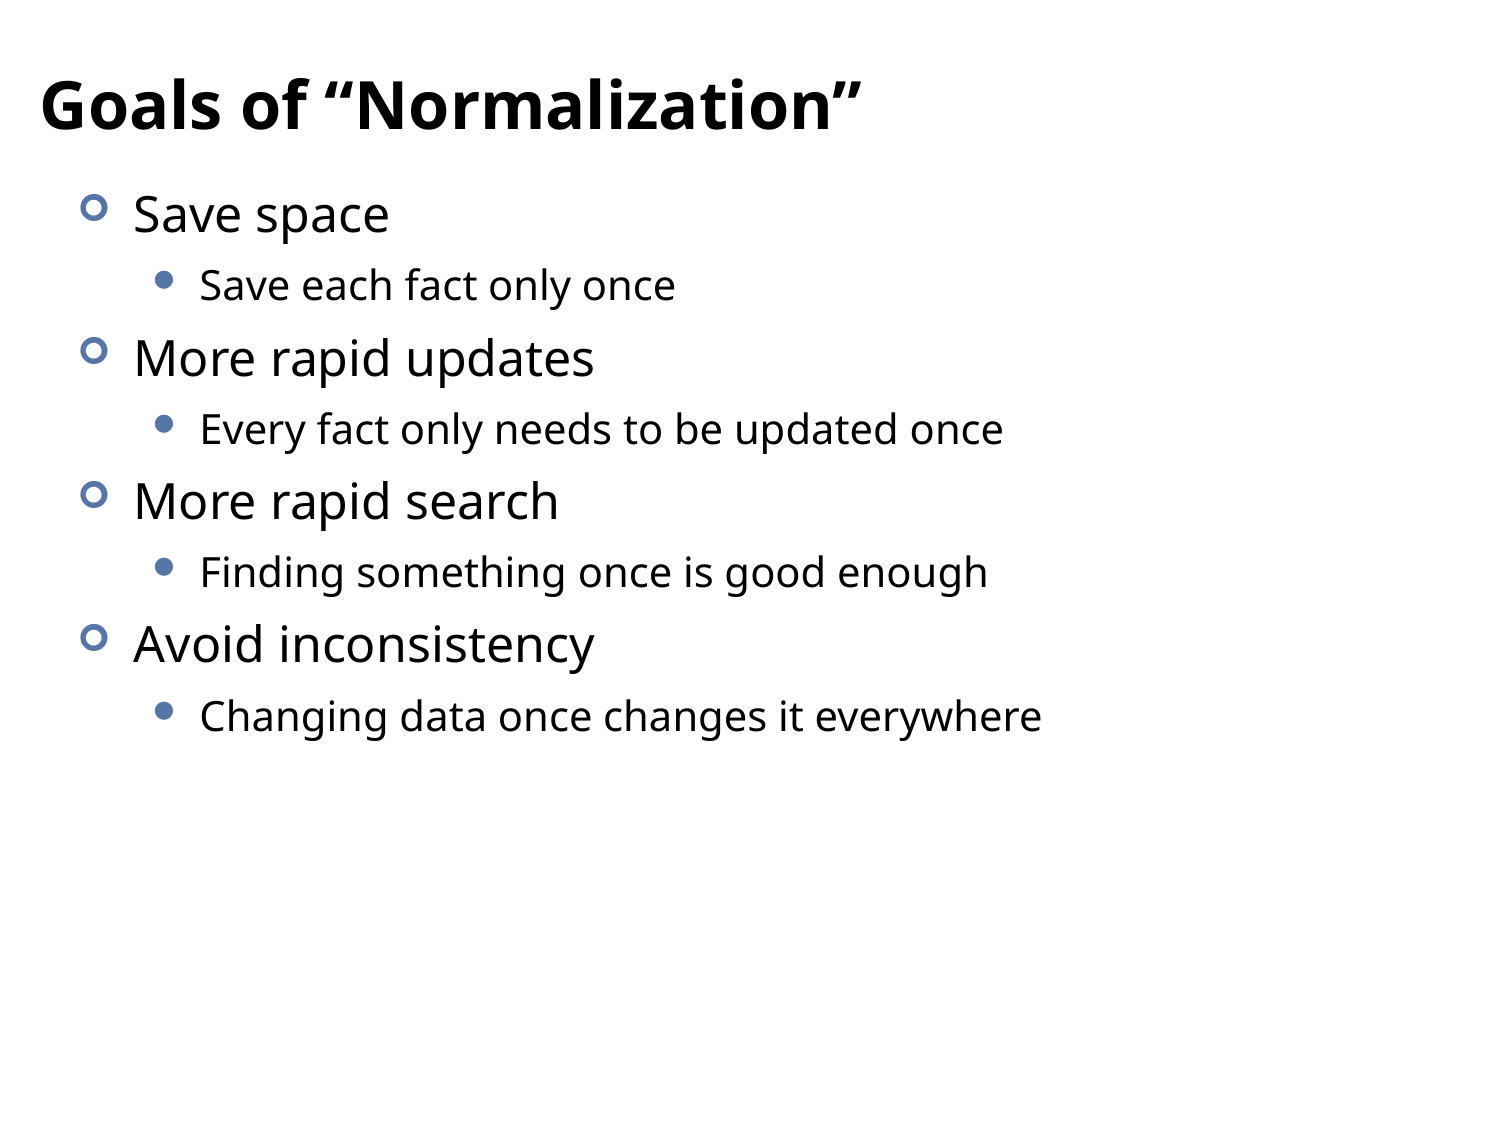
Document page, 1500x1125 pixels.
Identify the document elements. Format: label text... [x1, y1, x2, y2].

title Goals of “Normalization” [24, 18, 1451, 188]
list Save space Save each fact only once More rapid updates Every fact only needs to be updated once More rapid search Finding something once is good enough Avoid inconsistency Changing data once changes it everywhere [62, 174, 1451, 1013]
